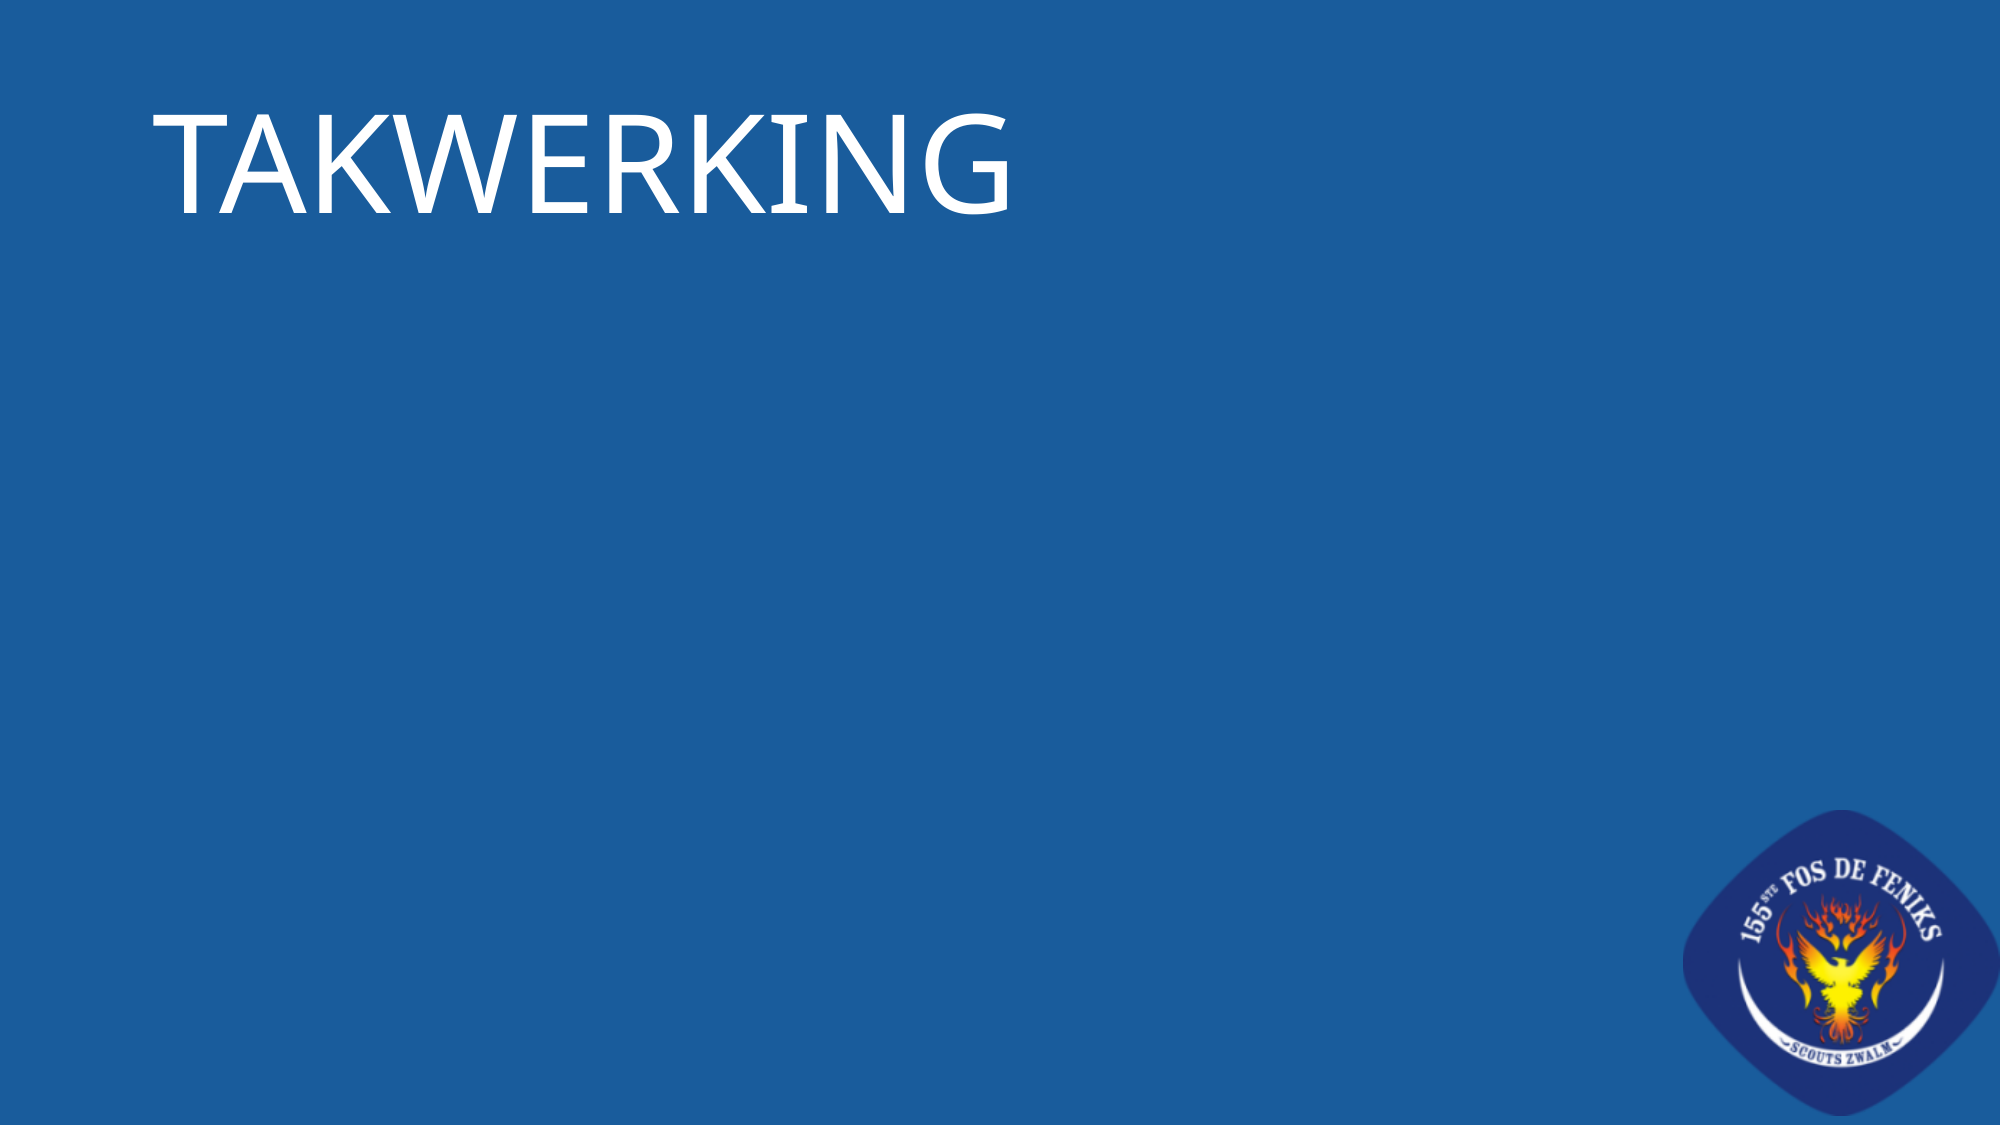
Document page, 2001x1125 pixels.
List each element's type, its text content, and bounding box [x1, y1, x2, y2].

title TAKWERKING [137, 59, 1863, 278]
picture [1682, 810, 2000, 1116]
